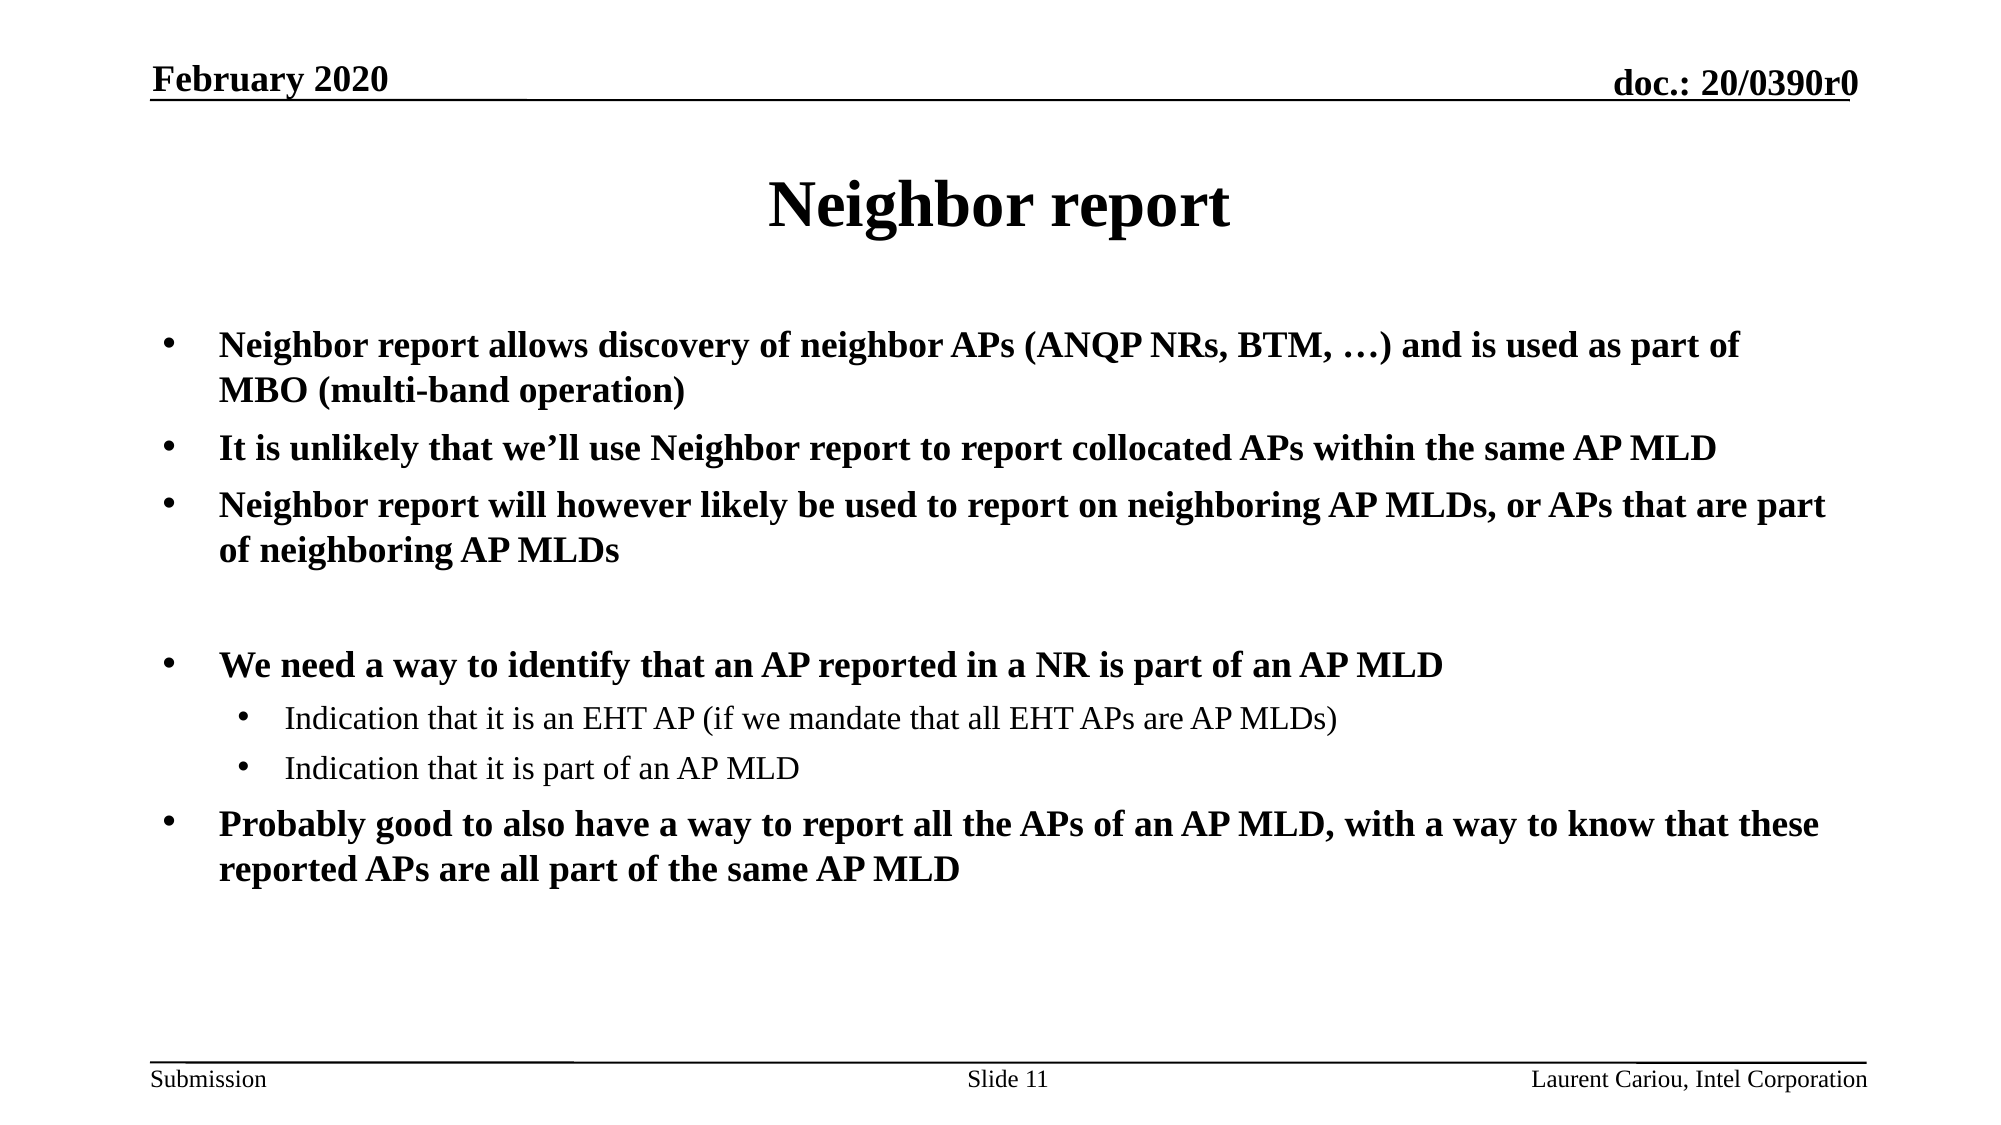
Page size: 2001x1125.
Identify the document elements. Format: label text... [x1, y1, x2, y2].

footer Laurent Cariou, Intel Corporation [1171, 1061, 1869, 1093]
list Neighbor report allows discovery of neighbor APs (ANQP NRs, BTM, …) and is used as part of MBO (multi-band operation) It is unlikely that we’ll use Neighbor report to report collocated APs within the same AP MLD Neighbor report will however likely be used to report on neighboring AP MLDs, or APs that are part of neighboring AP MLDs We need a way to identify that an AP reported in a NR is part of an AP MLD Indication that it is an EHT AP (if we mandate that all EHT APs are AP MLDs) Indication that it is part of an AP MLD Probably good to also have a way to report all the APs of an AP MLD, with a way to know that these reported APs are all part of the same AP MLD [147, 312, 1848, 988]
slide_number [152, 54, 563, 100]
title Neighbor report [149, 112, 1850, 288]
slide_number Slide 11 [950, 1061, 1067, 1123]
